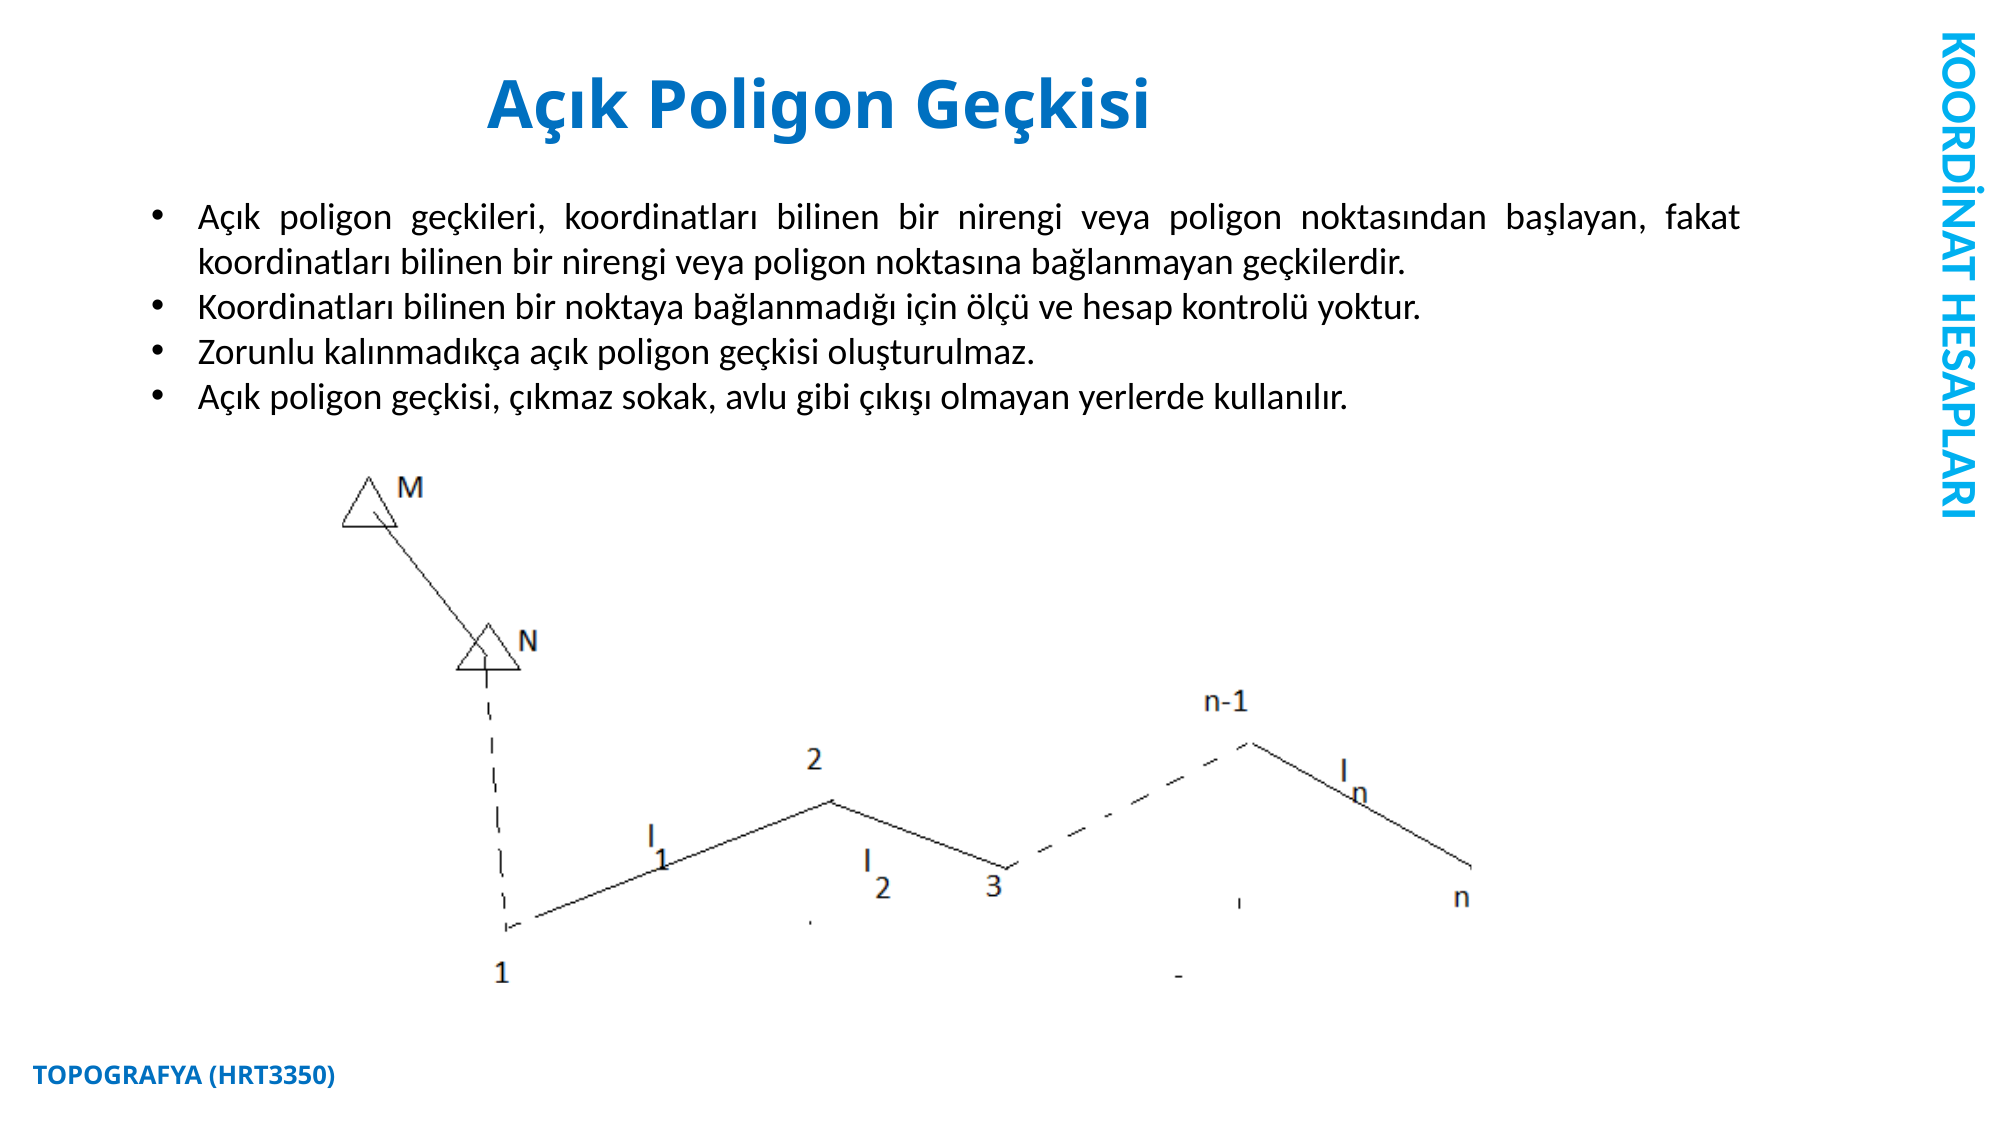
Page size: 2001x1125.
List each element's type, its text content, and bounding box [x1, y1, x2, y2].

text_box Açık poligon geçkileri, koordinatları bilinen bir nirengi veya poligon noktasından başlayan, fakat koordinatları bilinen bir nirengi veya poligon noktasına bağlanmayan geçkilerdir. Koordinatları bilinen bir noktaya bağlanmadığı için ölçü ve hesap kontrolü yoktur. Zorunlu kalınmadıkça açık poligon geçkisi oluşturulmaz. Açık poligon geçkisi, çıkmaz sokak, avlu gibi çıkışı olmayan yerlerde kullanılır. [136, 184, 1757, 425]
text_box KOORDİNAT HESAPLARI [1909, 16, 2000, 1004]
text_box TOPOGRAFYA (HRT3350) [17, 1051, 407, 1114]
picture [342, 438, 1472, 983]
text_box Açık Poligon Geçkisi [114, 54, 1525, 153]
